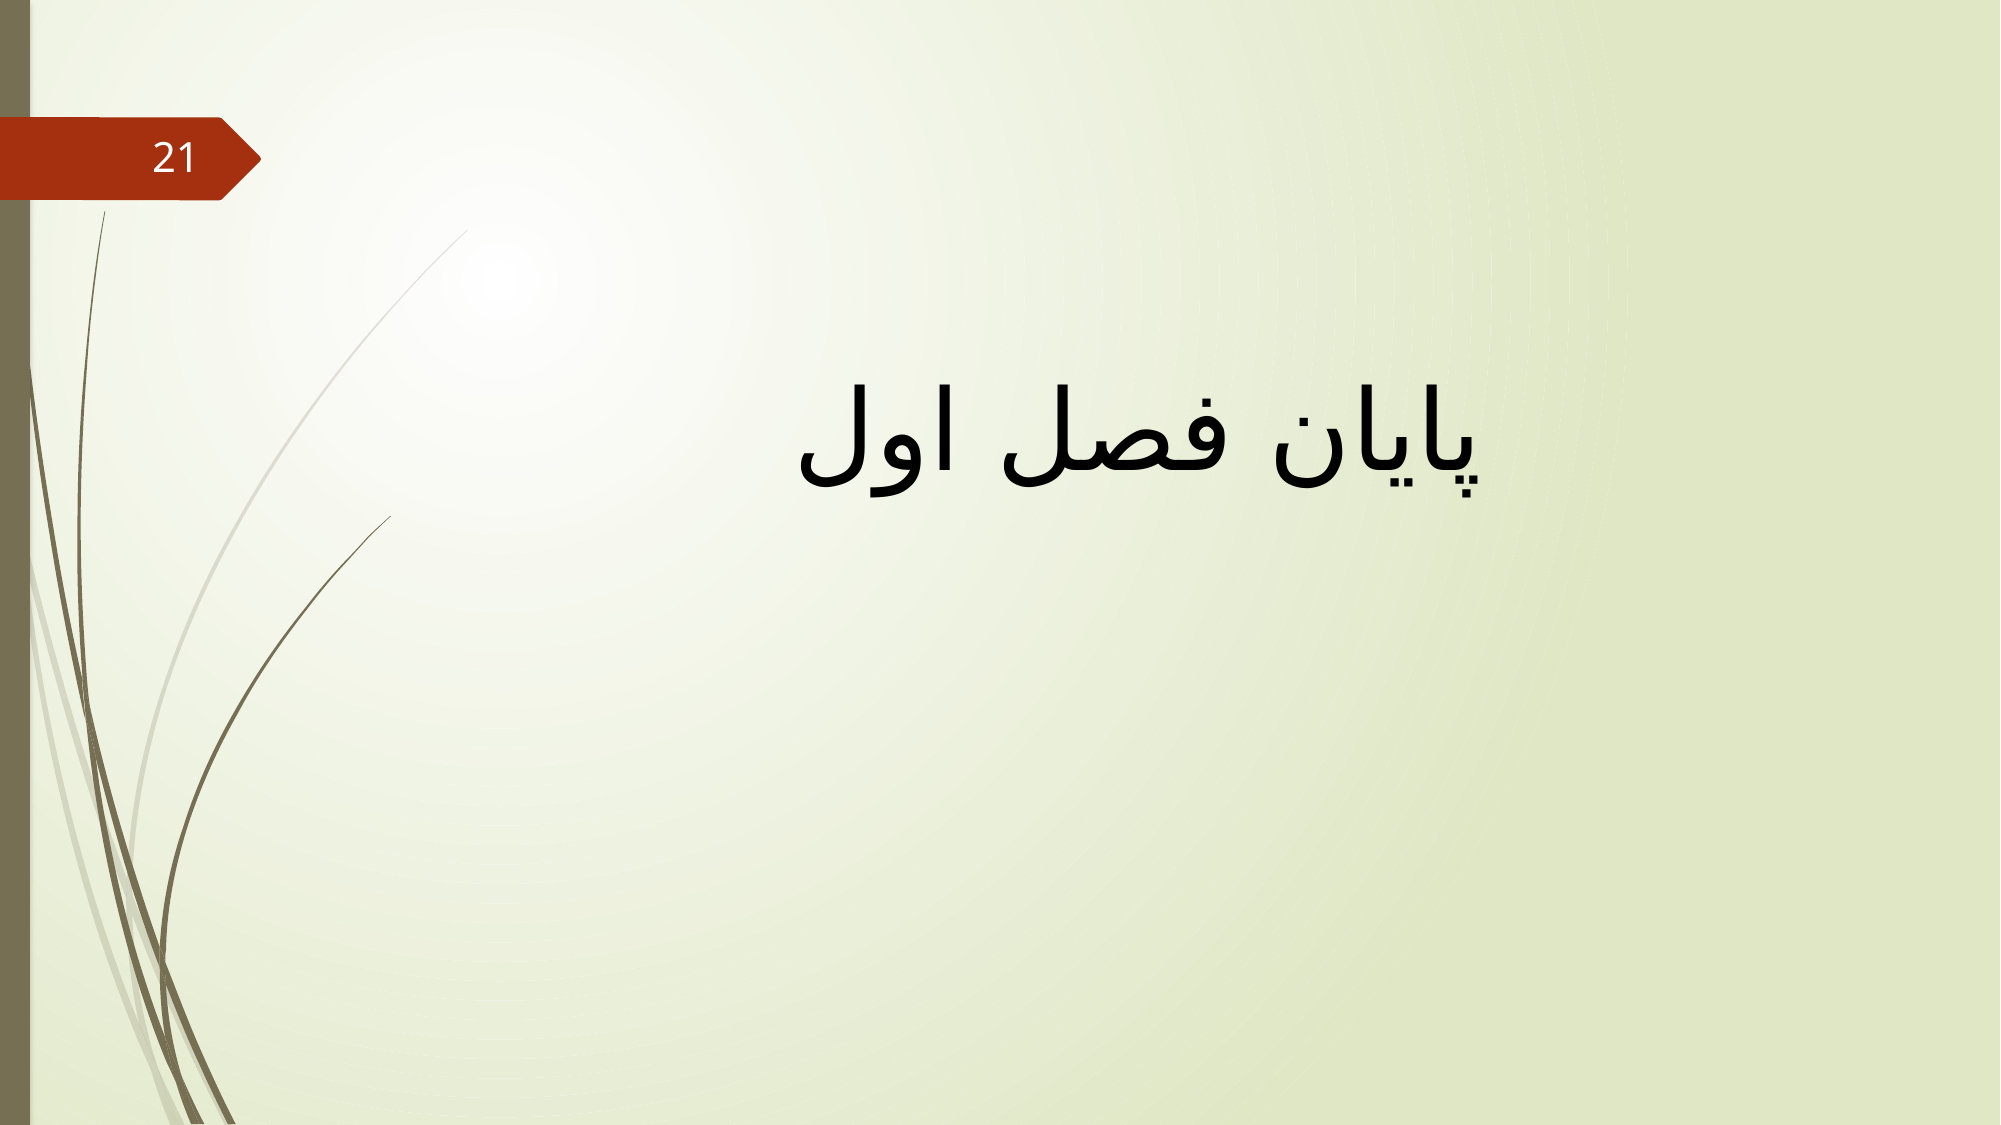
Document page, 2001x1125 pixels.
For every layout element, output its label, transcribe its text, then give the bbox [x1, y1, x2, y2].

slide_number 21 [87, 129, 216, 190]
list پایان فصل اول [424, 350, 1888, 970]
